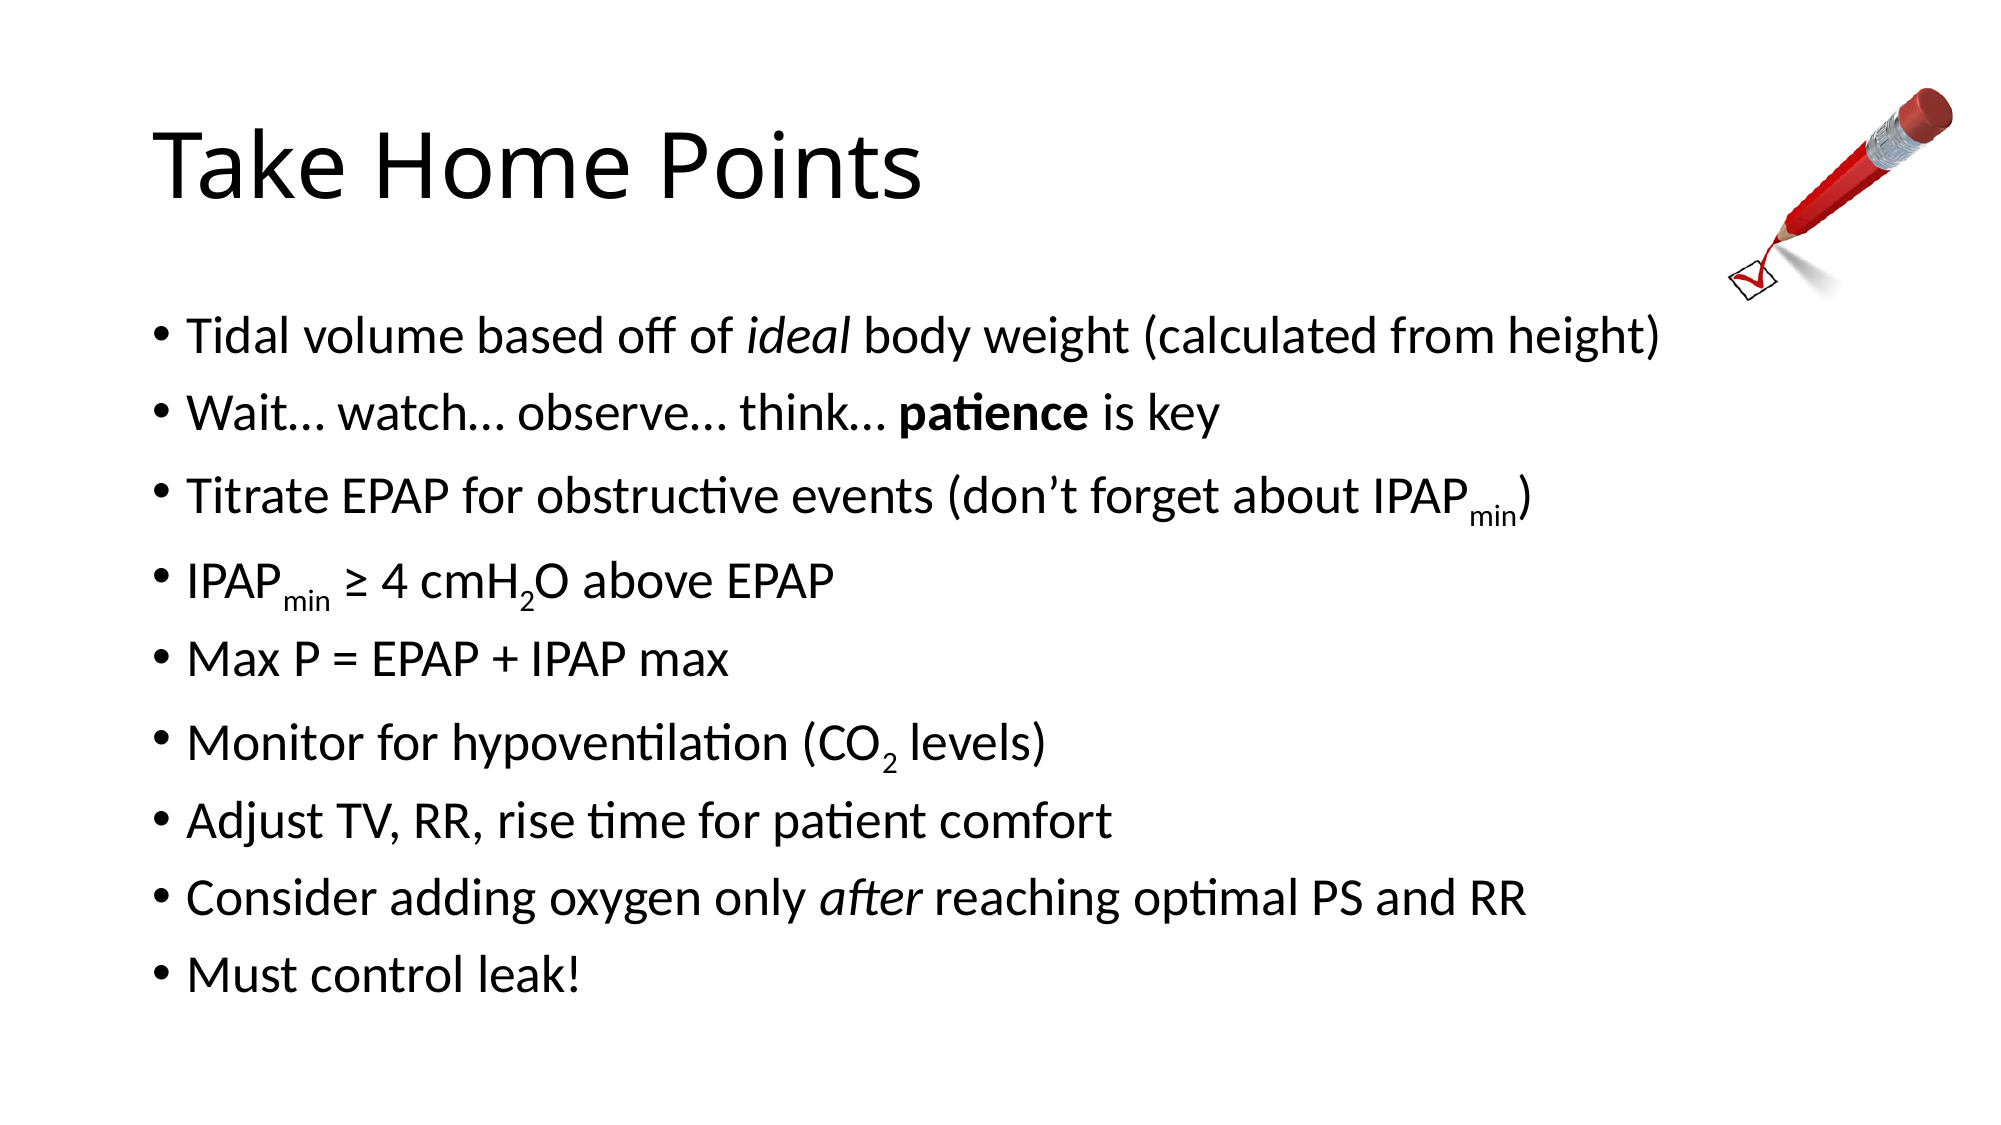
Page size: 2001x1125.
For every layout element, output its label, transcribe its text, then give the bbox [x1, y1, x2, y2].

title Take Home Points [137, 59, 1863, 278]
picture [1727, 81, 1953, 307]
list Tidal volume based off of ideal body weight (calculated from height) Wait… watch… observe… think… patience is key Titrate EPAP for obstructive events (don’t forget about IPAPmin) IPAPmin ≥ 4 cmH2O above EPAP Max P = EPAP + IPAP max Monitor for hypoventilation (CO2 levels) Adjust TV, RR, rise time for patient comfort Consider adding oxygen only after reaching optimal PS and RR Must control leak! [137, 299, 1863, 1014]
